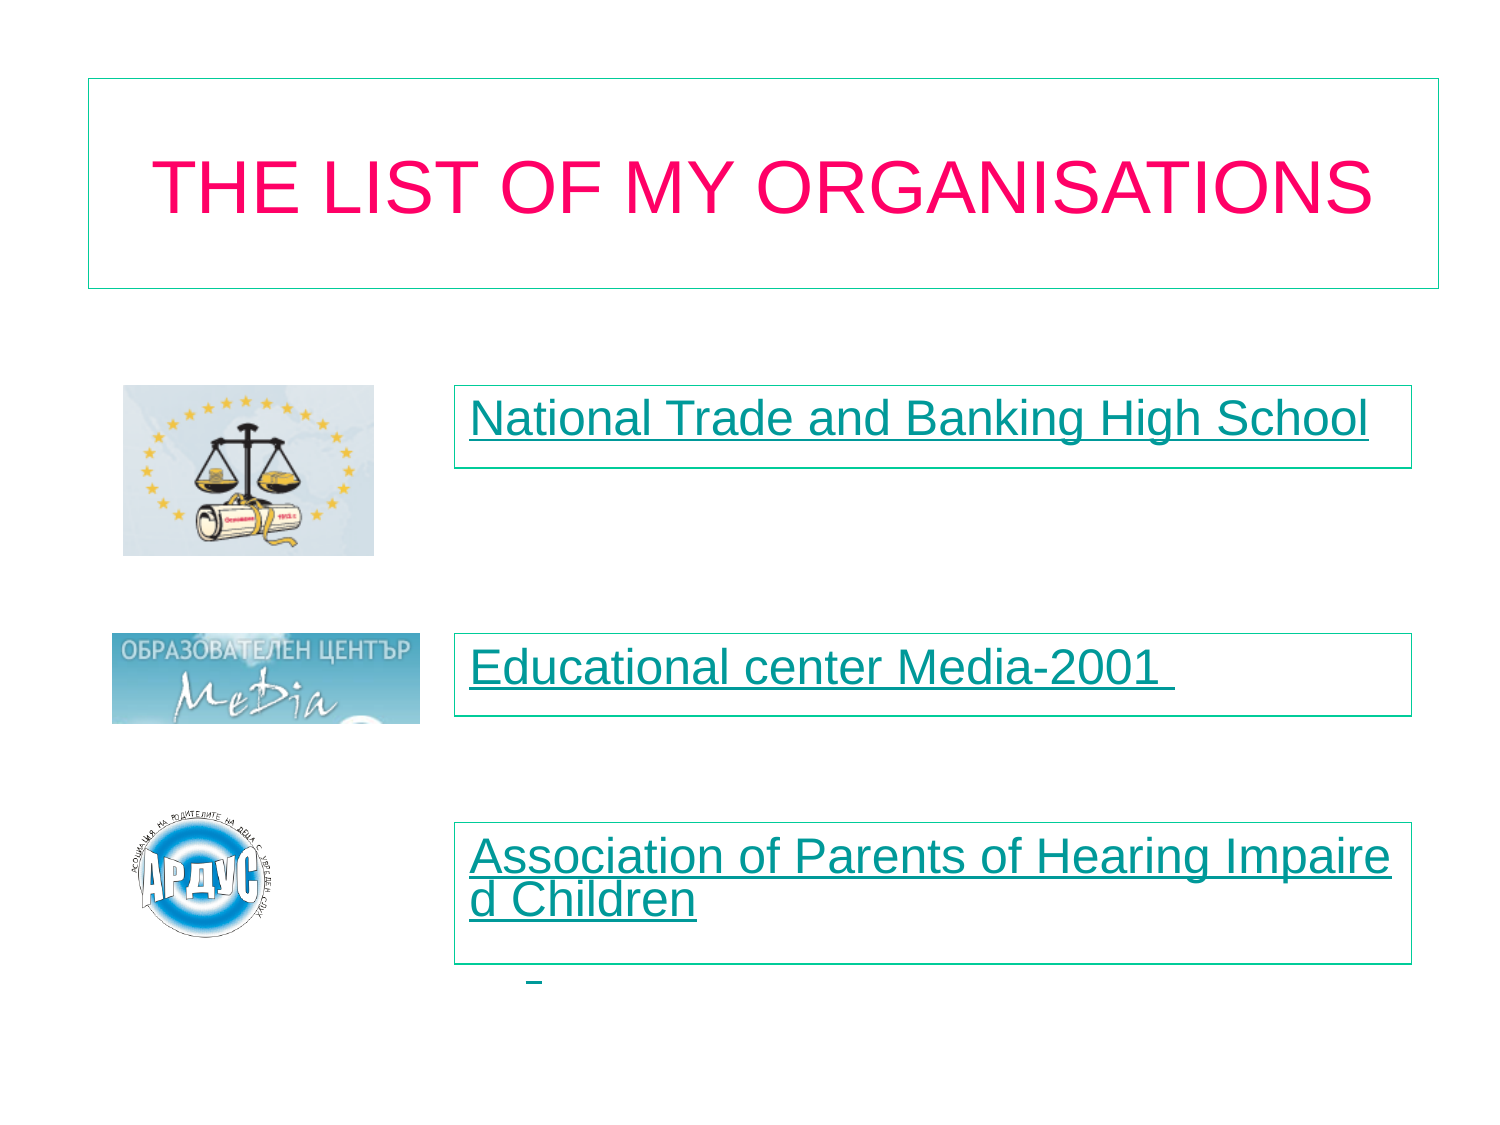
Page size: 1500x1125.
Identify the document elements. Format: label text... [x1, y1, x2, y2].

title THE LIST OF MY ORGANISATIONS [88, 78, 1439, 289]
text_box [111, 385, 1412, 965]
